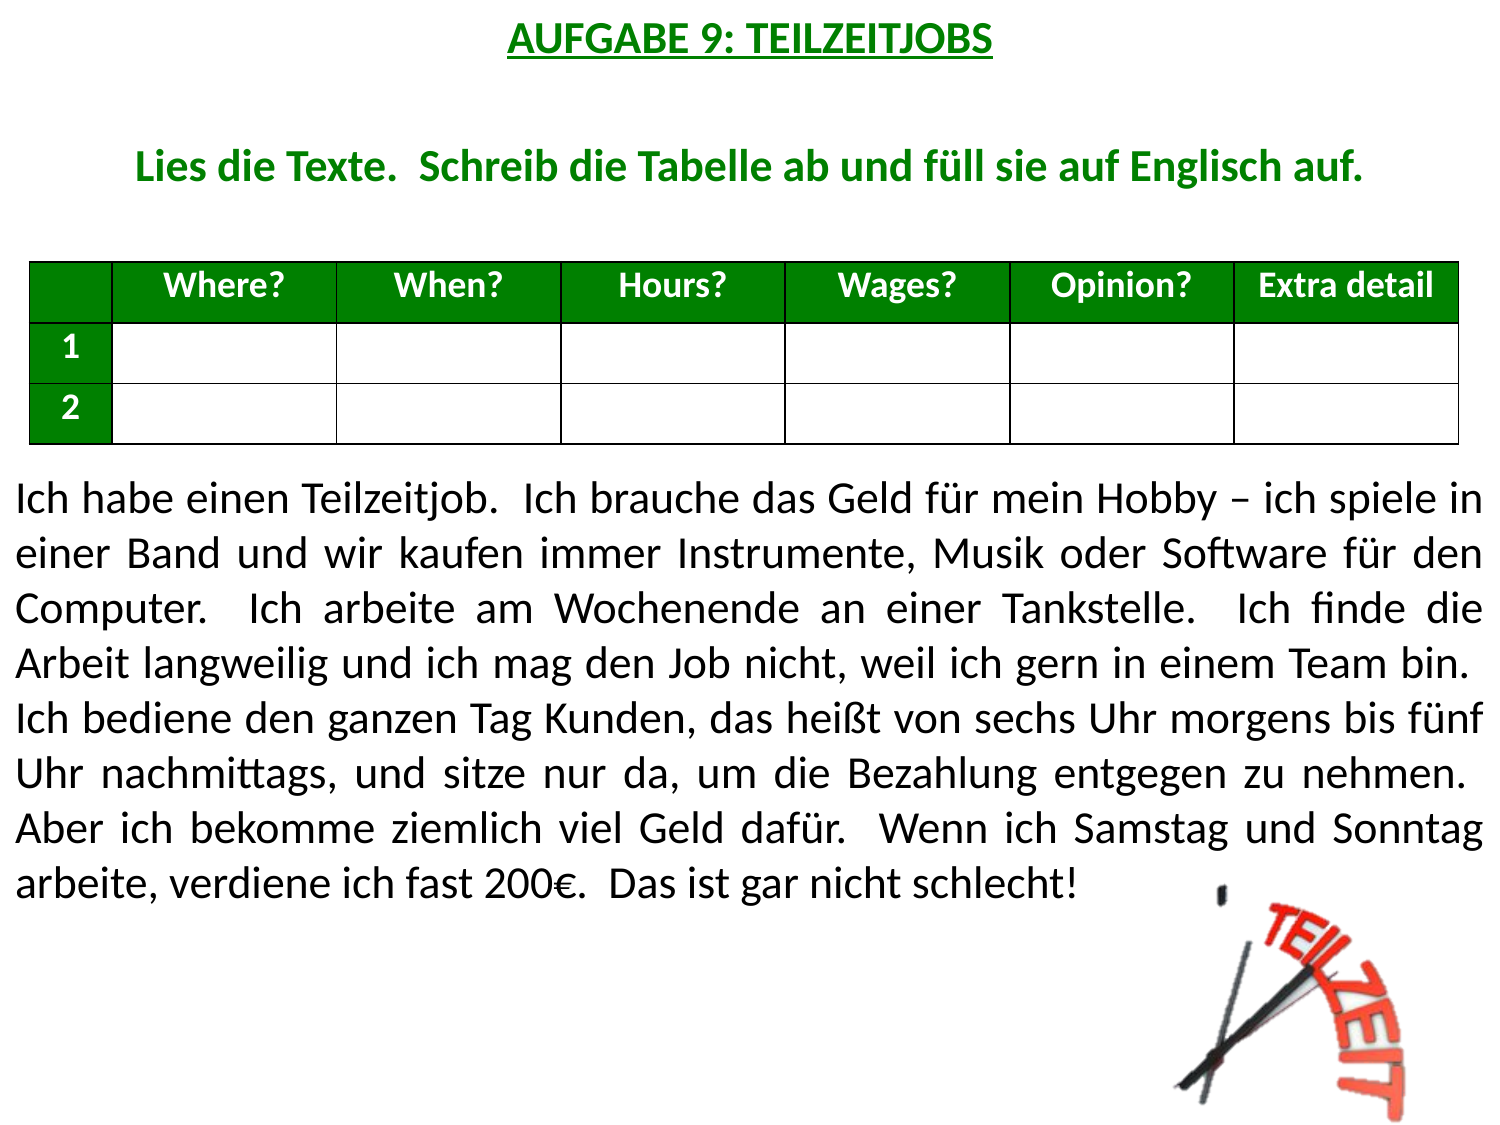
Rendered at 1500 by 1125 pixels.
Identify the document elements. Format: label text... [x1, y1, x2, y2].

table_cell [786, 324, 1009, 383]
table_cell 1 [30, 324, 111, 383]
table_cell [1235, 384, 1458, 443]
table_header Where? [113, 263, 336, 322]
table_header [30, 263, 111, 322]
table_cell [337, 324, 560, 383]
table_cell [113, 324, 336, 383]
table_header Hours? [562, 263, 784, 322]
table_cell [562, 324, 784, 383]
table_cell [1011, 384, 1233, 443]
table_cell [786, 384, 1009, 443]
table_cell [113, 384, 336, 443]
picture [1127, 856, 1500, 1125]
table_cell [337, 384, 560, 443]
table_header Opinion? [1011, 263, 1233, 322]
list AUFGABE 9: TEILZEITJOBS Lies die Texte. Schreib die Tabelle ab und füll sie auf Englisch auf. Ich habe einen Teilzeitjob. Ich brauche das Geld für mein Hobby – ich spiele in einer Band und wir kaufen immer Instrumente, Musik oder Software für den Computer. Ich arbeite am Wochenende an einer Tankstelle. Ich finde die Arbeit langweilig und ich mag den Job nicht, weil ich gern in einem Team bin. Ich bediene den ganzen Tag Kunden, das heißt von sechs Uhr morgens bis fünf Uhr nachmittags, und sitze nur da, um die Bezahlung entgegen zu nehmen. Aber ich bekomme ziemlich viel Geld dafür. Wenn ich Samstag und Sonntag arbeite, verdiene ich fast 200€. Das ist gar nicht schlecht! [0, 0, 1500, 1125]
table_cell [1011, 324, 1233, 383]
table_header Wages? [786, 263, 1009, 322]
table_header When? [337, 263, 560, 322]
table_cell 2 [30, 384, 111, 443]
table_cell [1235, 324, 1458, 383]
table_cell [562, 384, 784, 443]
table_header Extra detail [1235, 263, 1458, 322]
